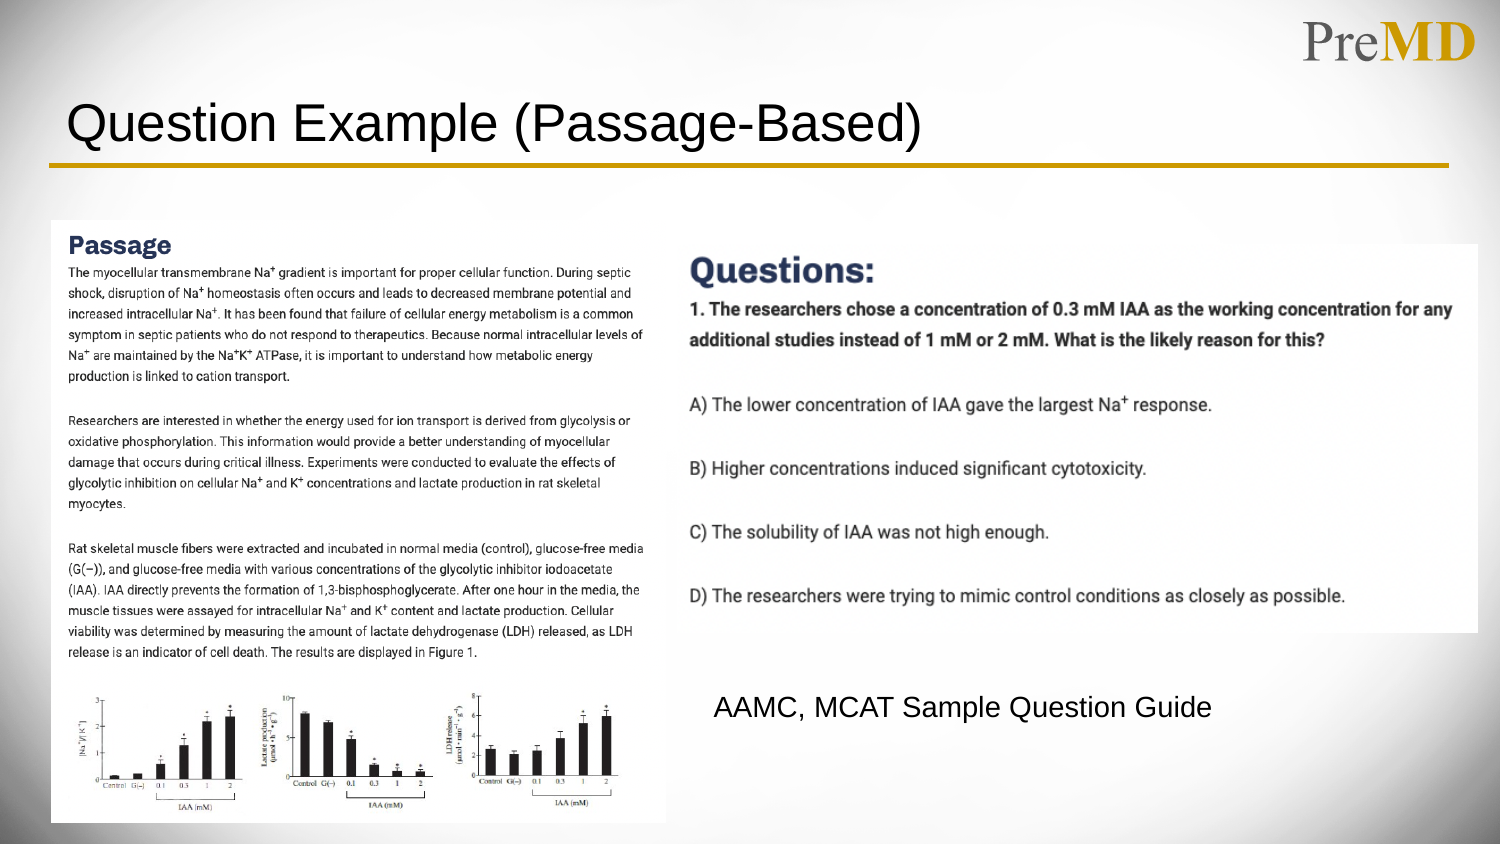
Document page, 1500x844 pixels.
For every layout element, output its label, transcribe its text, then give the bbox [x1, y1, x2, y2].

text_box AAMC, MCAT Sample Question Guide [698, 673, 1310, 739]
picture [0, 0, 1500, 844]
title Question Example (Passage-Based) [51, 72, 1449, 167]
